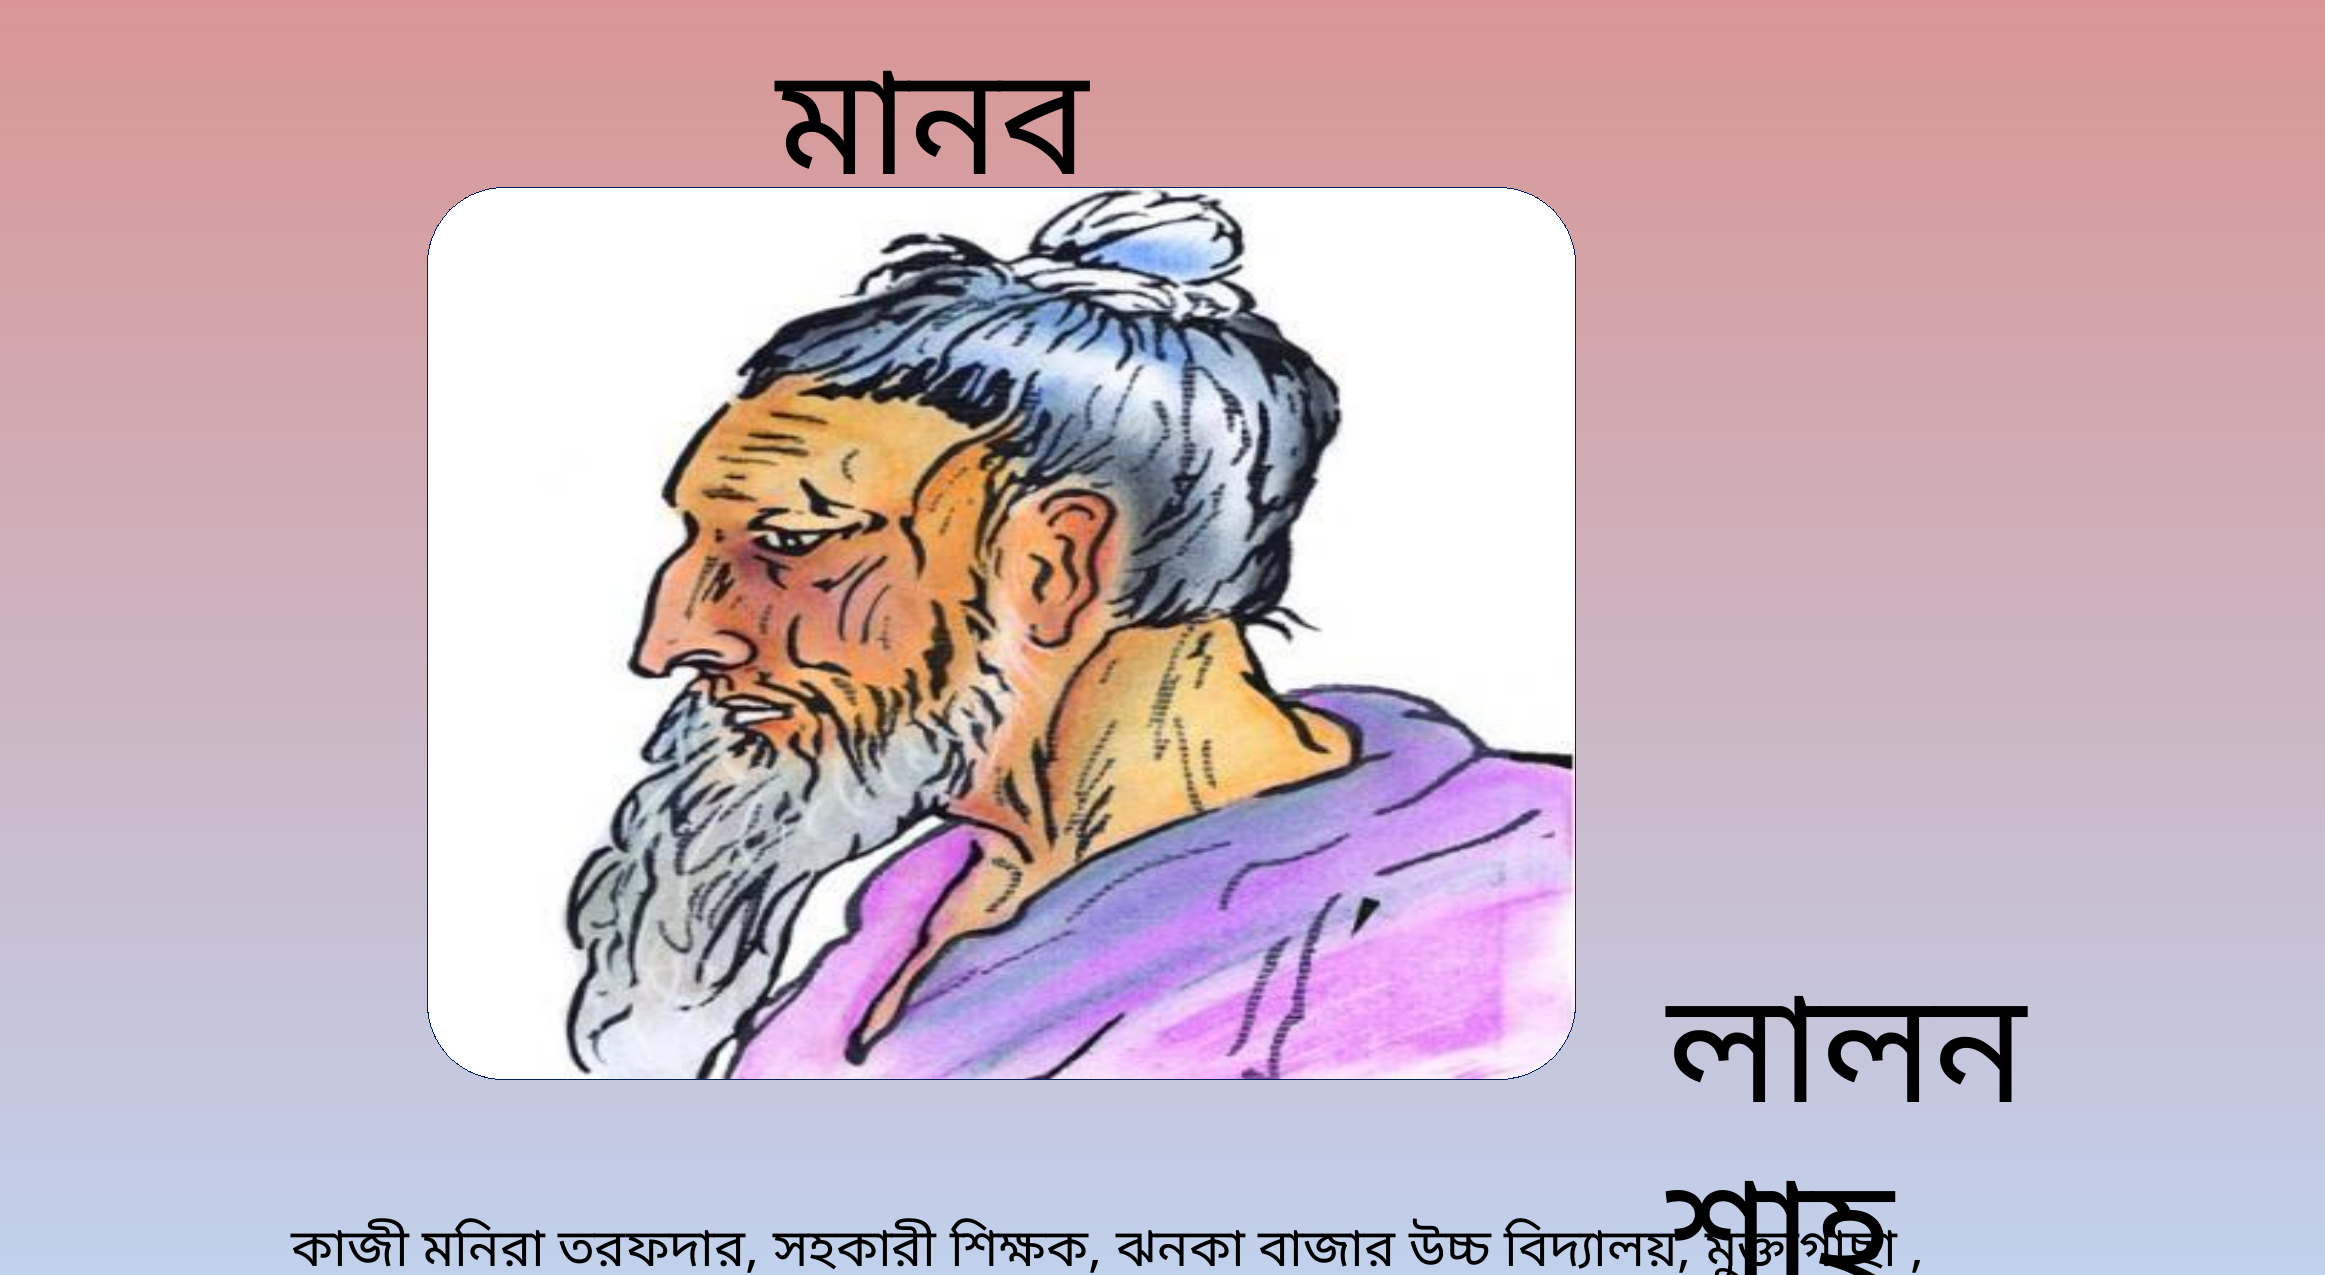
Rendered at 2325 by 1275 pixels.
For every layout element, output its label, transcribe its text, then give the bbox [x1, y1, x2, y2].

text_box মানব ধর্ম [755, 14, 1325, 185]
text_box লালন শাহ্‌ [1646, 938, 2306, 1275]
picture [427, 187, 1576, 1080]
